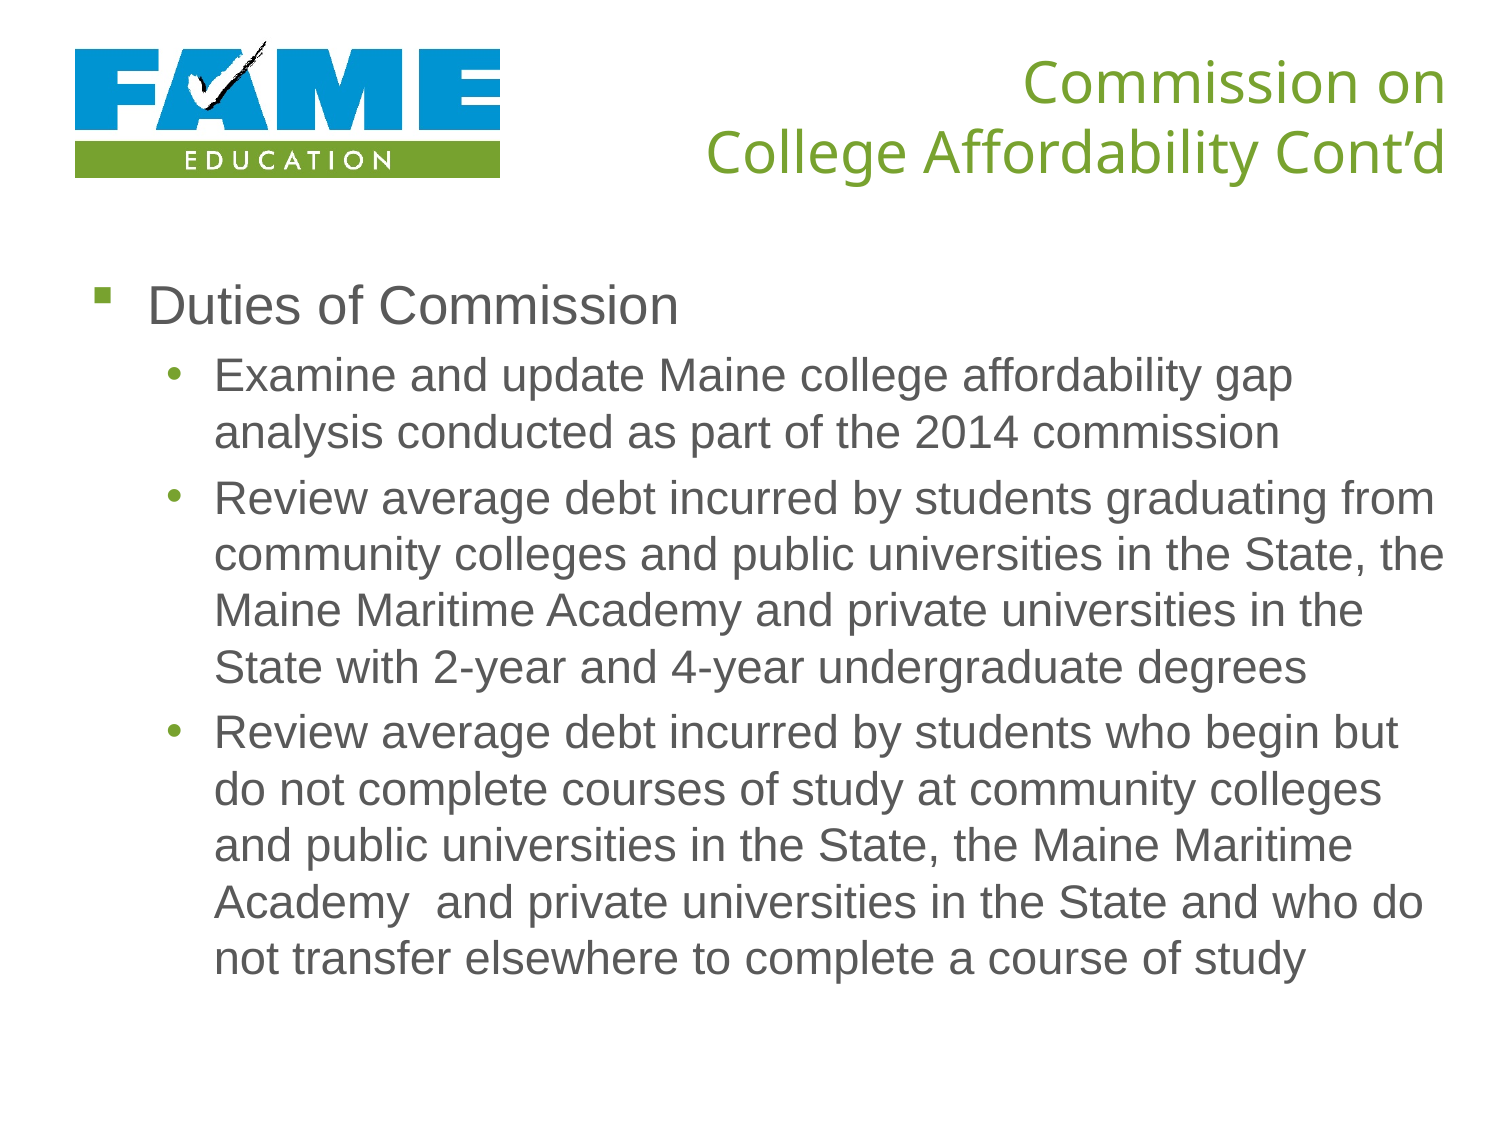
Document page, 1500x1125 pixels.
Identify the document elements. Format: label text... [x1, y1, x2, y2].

list Duties of Commission Examine and update Maine college affordability gap analysis conducted as part of the 2014 commission Review average debt incurred by students graduating from community colleges and public universities in the State, the Maine Maritime Academy and private universities in the State with 2-year and 4-year undergraduate degrees Review average debt incurred by students who begin but do not complete courses of study at community colleges and public universities in the State, the Maine Maritime Academy and private universities in the State and who do not transfer elsewhere to complete a course of study [75, 262, 1463, 1005]
picture [75, 37, 500, 178]
title Commission on College Affordability Cont’d [612, 37, 1463, 195]
picture [461, 70, 500, 79]
picture [462, 97, 500, 105]
